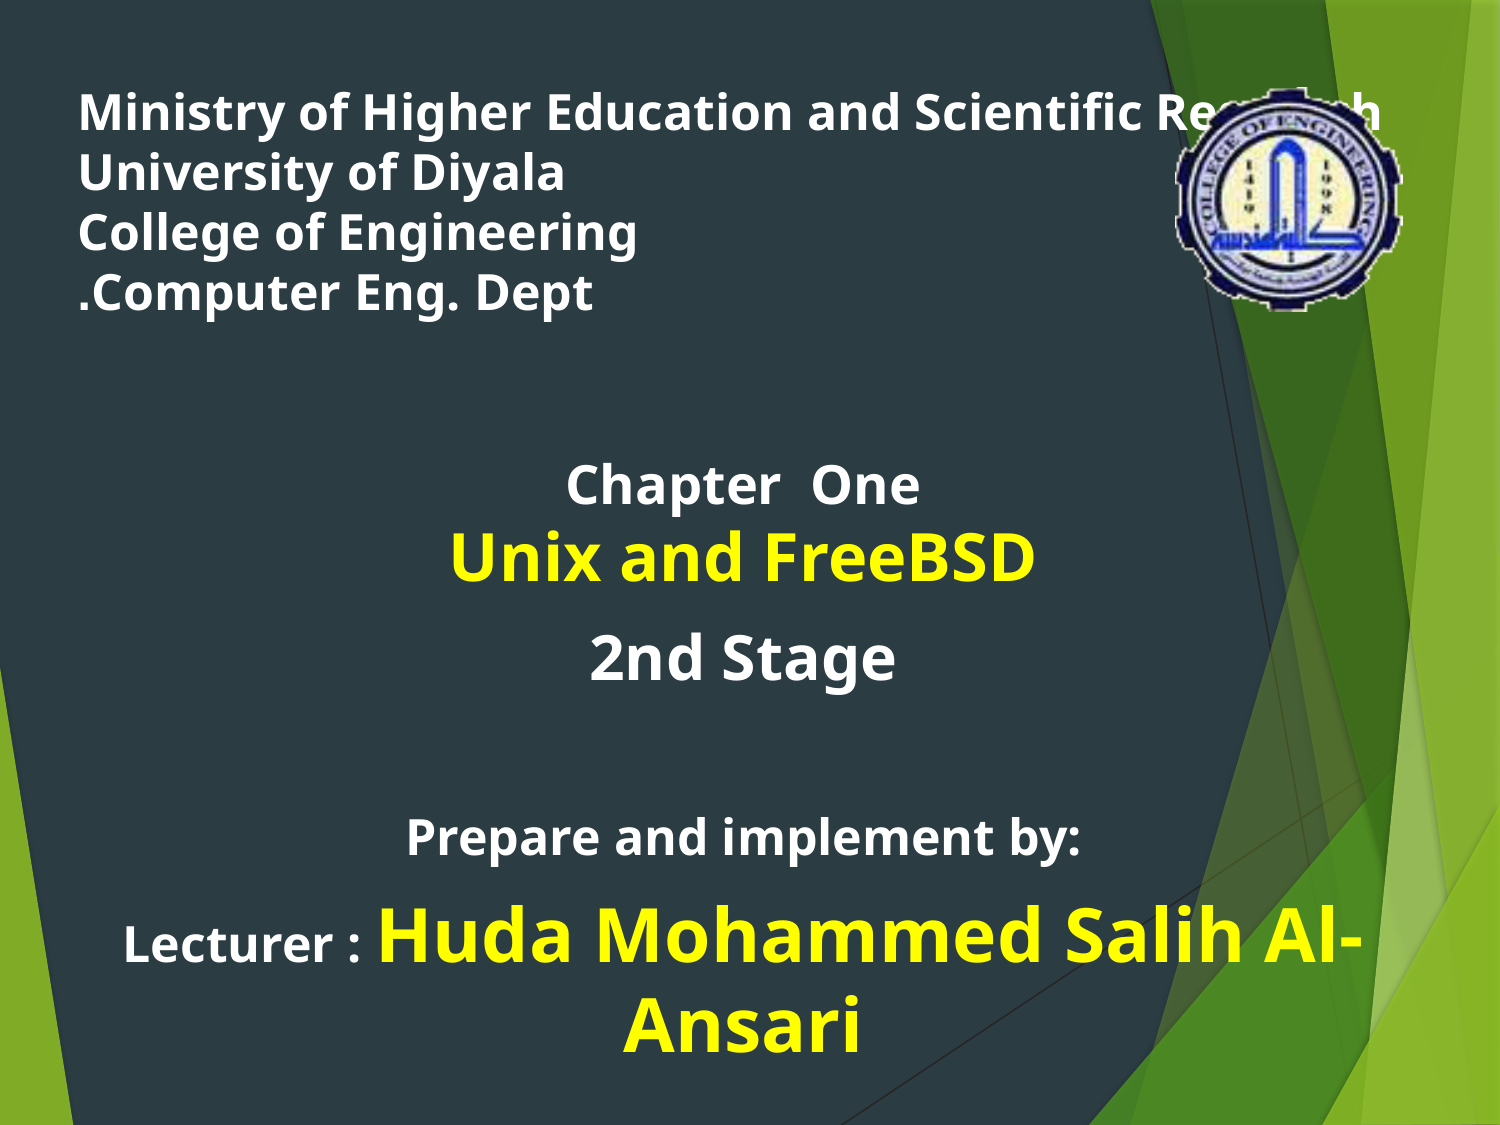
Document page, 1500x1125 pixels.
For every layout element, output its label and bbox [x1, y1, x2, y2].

text_box [61, 86, 1426, 1041]
